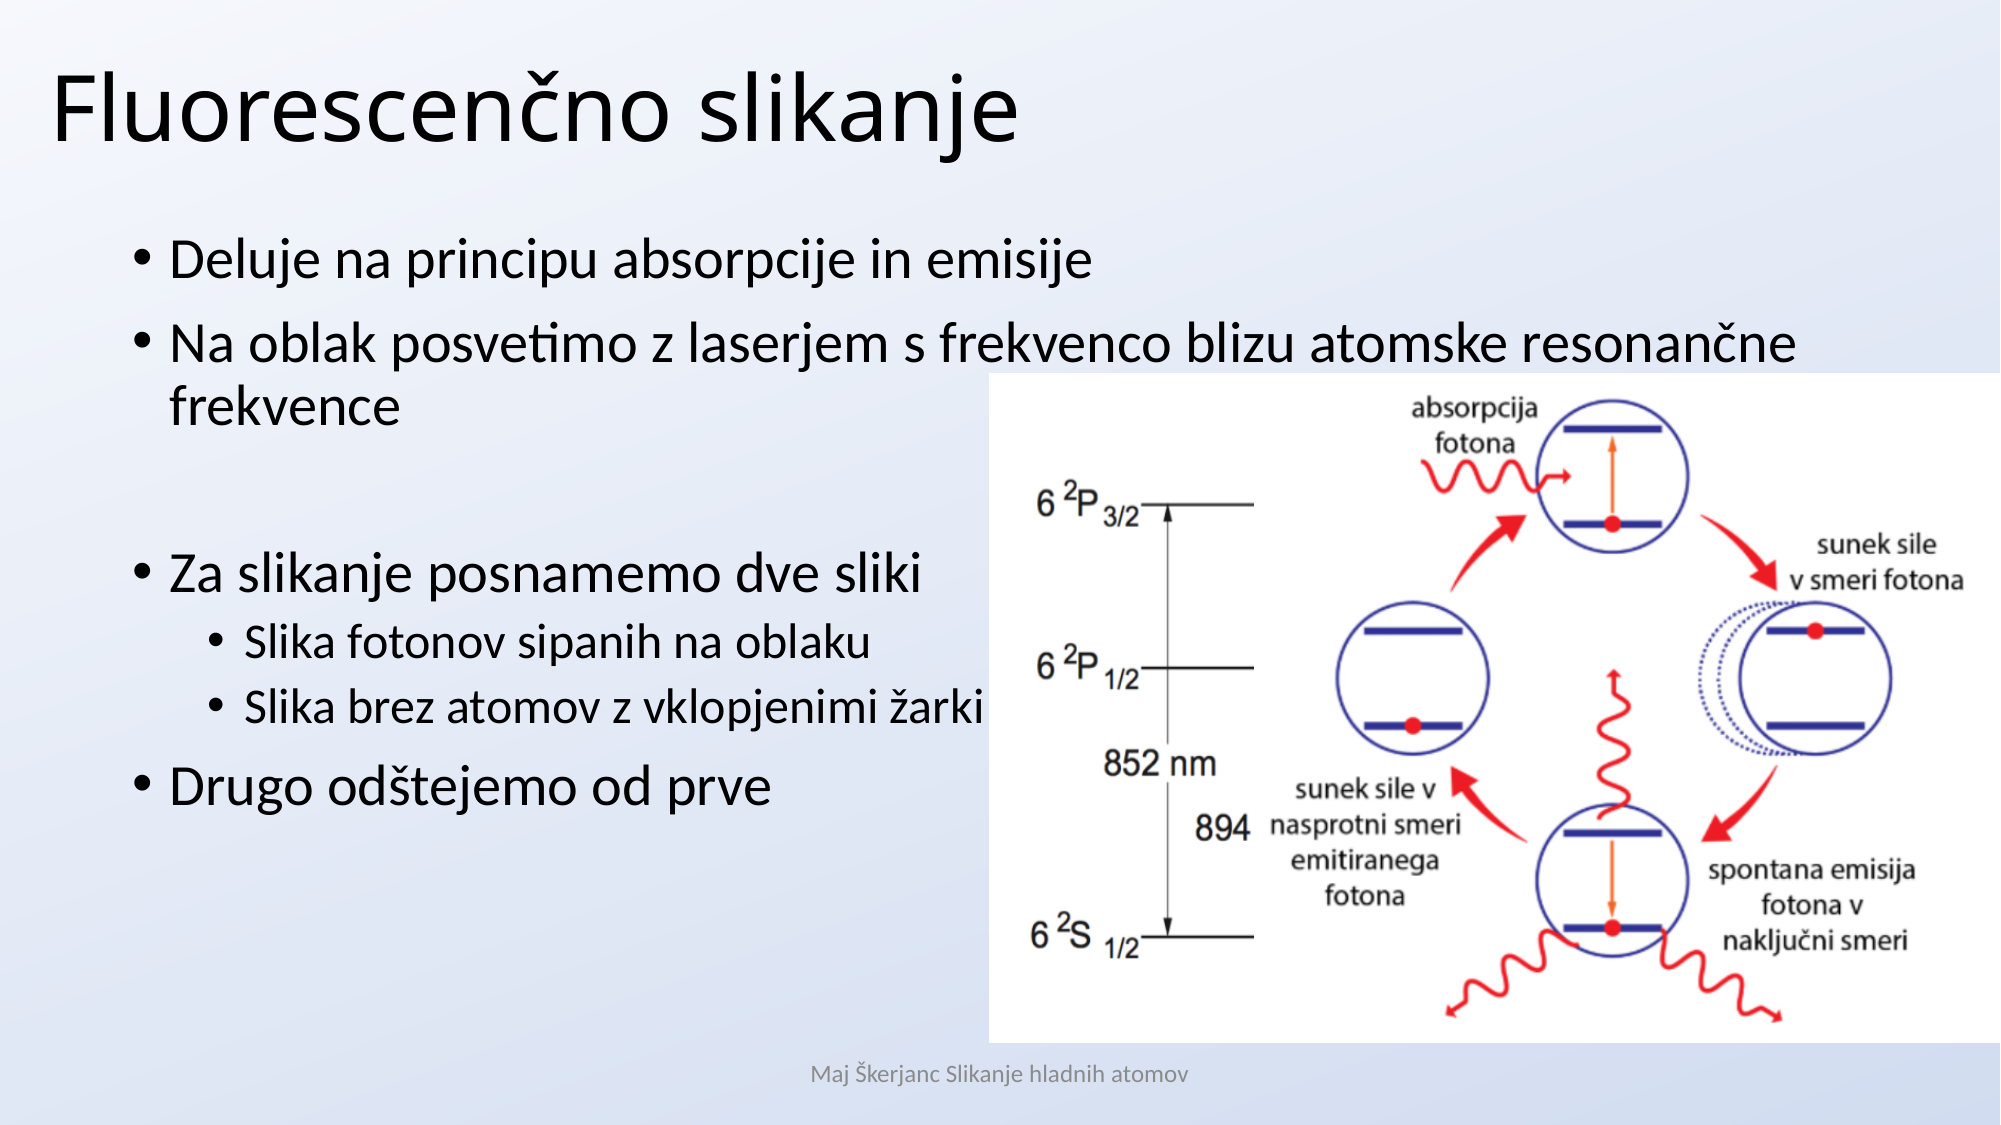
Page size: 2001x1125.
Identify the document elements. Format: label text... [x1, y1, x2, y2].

picture [989, 373, 2000, 1043]
footer Maj Škerjanc Slikanje hladnih atomov [662, 1042, 1338, 1103]
list Deluje na principu absorpcije in emisije Na oblak posvetimo z laserjem s frekvenco blizu atomske resonančne frekvence Za slikanje posnamemo dve sliki Slika fotonov sipanih na oblaku Slika brez atomov z vklopjenimi žarki Drugo odštejemo od prve [117, 220, 1863, 1014]
title Fluorescenčno slikanje [34, 3, 1760, 221]
